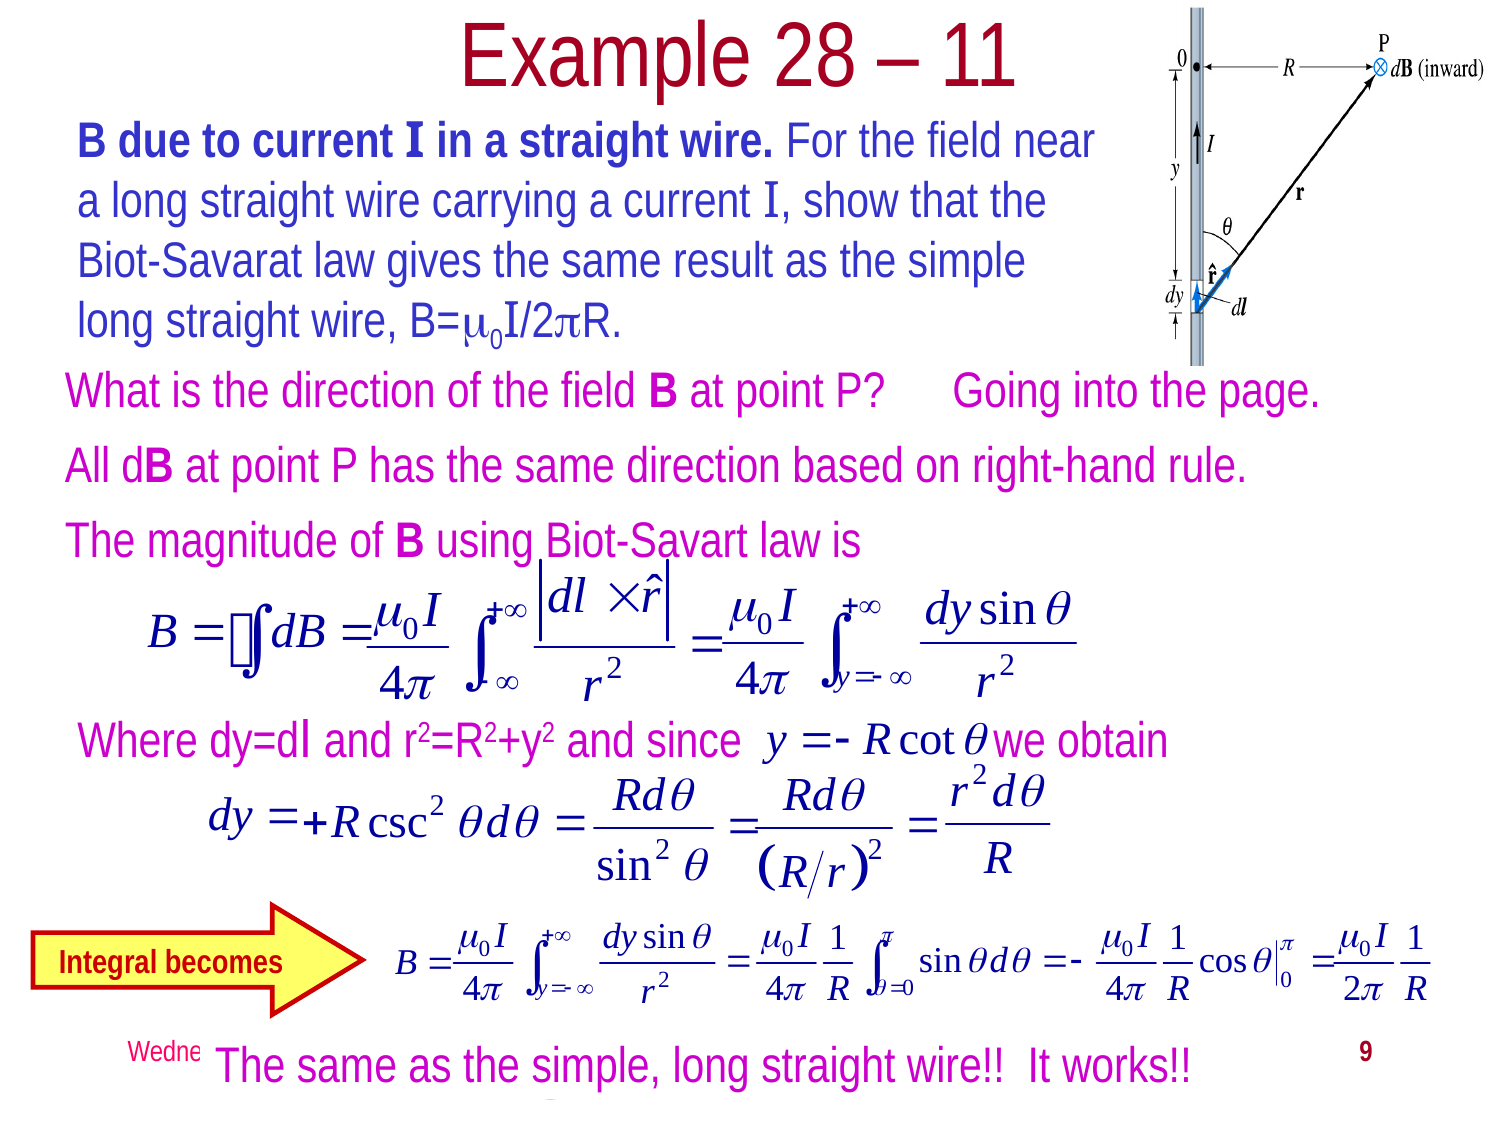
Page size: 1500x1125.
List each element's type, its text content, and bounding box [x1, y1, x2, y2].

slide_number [112, 1024, 426, 1101]
text_box The same as the simple, long straight wire!! It works!! [199, 1024, 1263, 1100]
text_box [753, 718, 1001, 760]
picture [1137, 0, 1500, 376]
slide_number 9 [1074, 1024, 1388, 1101]
text_box Where dy=dl and r2=R2+y2 and since we obtain [62, 699, 748, 775]
text_box The magnitude of B using Biot-Savart law is [49, 499, 1413, 575]
text_box Where dy=dl and r2=R2+y2 and since we obtain [1005, 699, 1238, 775]
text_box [199, 787, 289, 853]
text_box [387, 940, 441, 981]
text_box B due to current I in a straight wire. For the field near a long straight wire carrying a current I, show that the Biot-Savarat law gives the same result as the simple long straight wire, B=μ0I/2πR. [62, 99, 1125, 363]
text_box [293, 780, 580, 851]
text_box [936, 749, 1063, 884]
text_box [1063, 912, 1325, 1009]
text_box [446, 912, 747, 1013]
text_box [713, 574, 1088, 710]
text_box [746, 762, 938, 910]
text_box All dB at point P has the same direction based on right-hand rule. [49, 424, 1413, 499]
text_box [585, 762, 744, 892]
title Example 28 – 11 [37, 0, 1135, 113]
text_box Going into the page. [937, 349, 1363, 424]
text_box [357, 549, 726, 716]
text_box Integral becomes [33, 905, 363, 1015]
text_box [1327, 912, 1438, 1009]
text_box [137, 584, 352, 688]
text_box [749, 912, 1061, 1009]
text_box What is the direction of the field B at point P? [50, 349, 913, 424]
